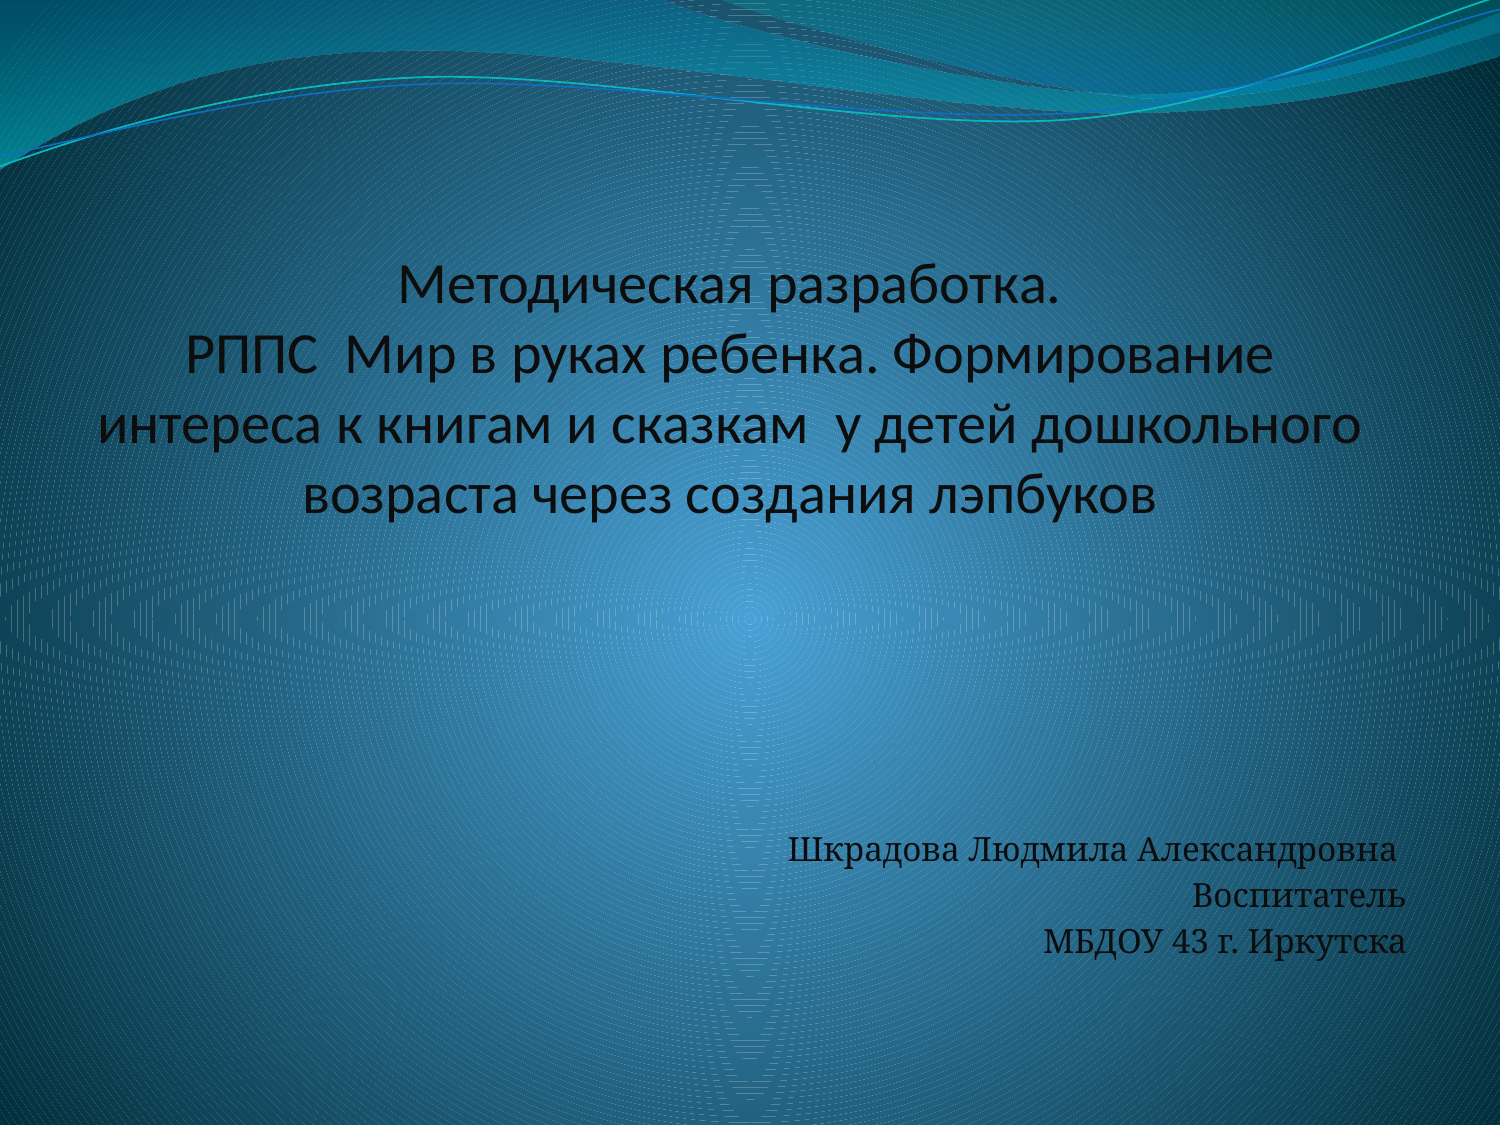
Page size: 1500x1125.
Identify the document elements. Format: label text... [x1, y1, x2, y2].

title Методическая разработка. РППС Мир в руках ребенка. Формирование интереса к книгам и сказкам у детей дошкольного возраста через создания лэпбуков [87, 224, 1376, 525]
subtitle Шкрадова Людмила Александровна Воспитатель МБДОУ 43 г. Иркутска [234, 820, 1418, 1055]
